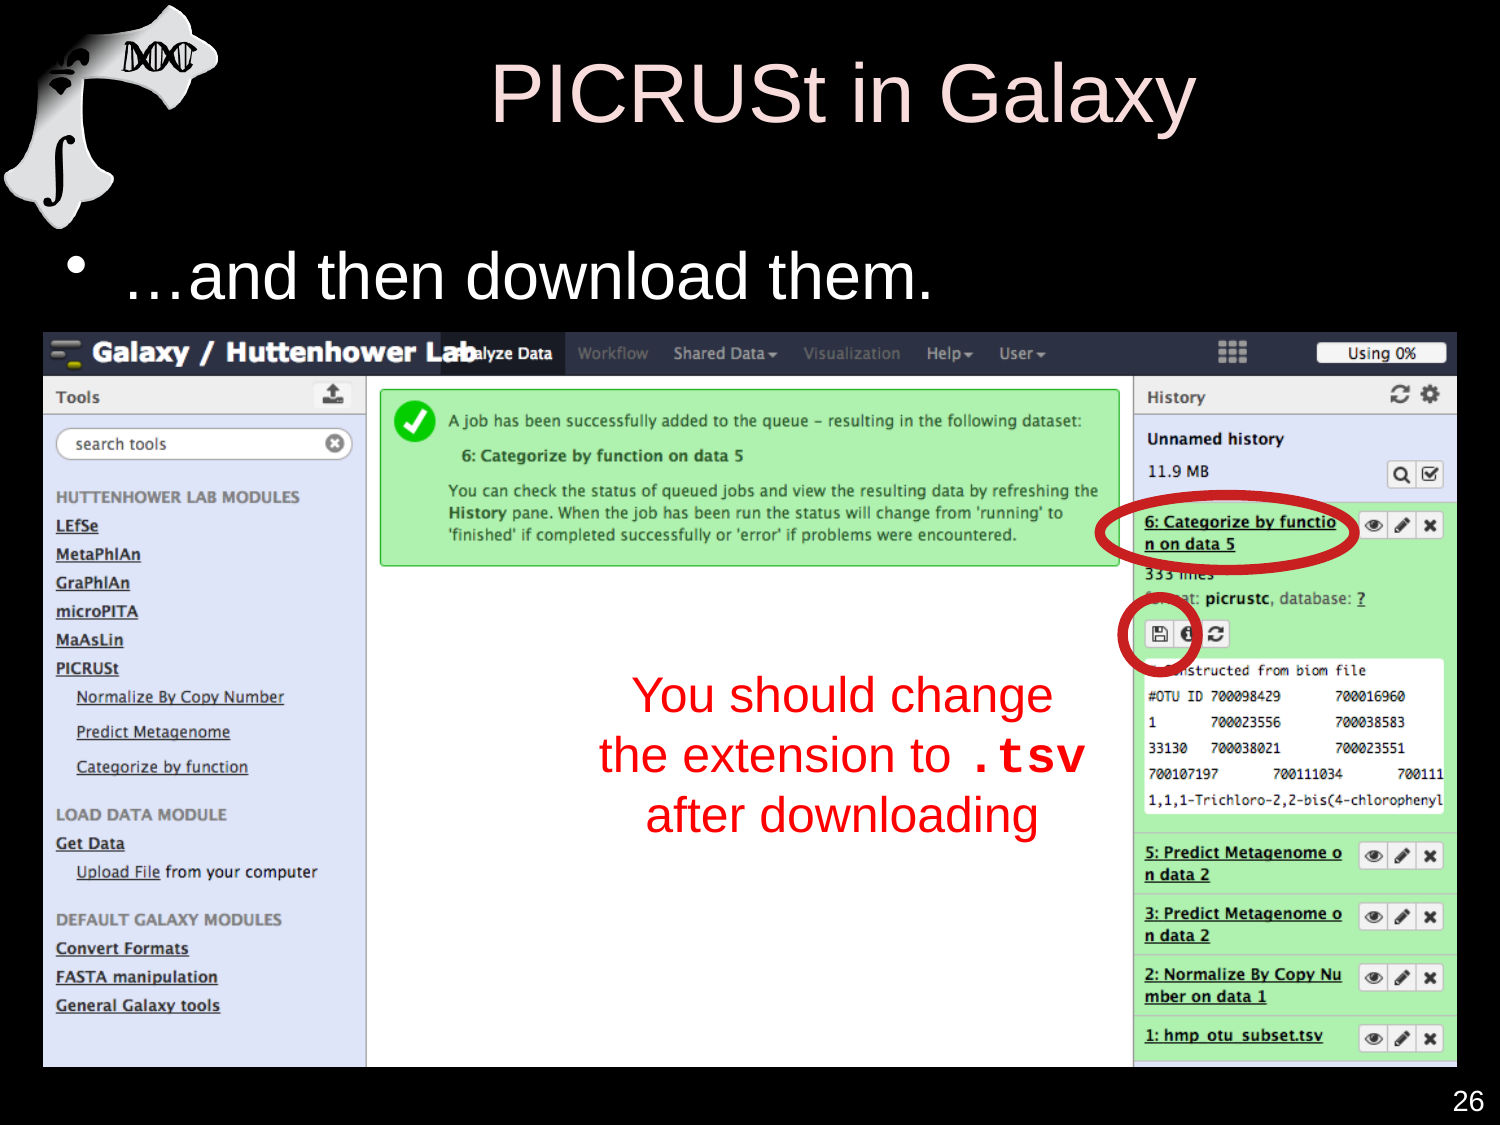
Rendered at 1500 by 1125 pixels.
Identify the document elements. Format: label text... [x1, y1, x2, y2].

picture [43, 332, 1457, 1067]
slide_number 26 [1187, 1074, 1500, 1125]
picture [2, 3, 218, 229]
title PICRUSt in Galaxy [206, 0, 1482, 184]
list …and then download them. [49, 224, 1463, 1051]
